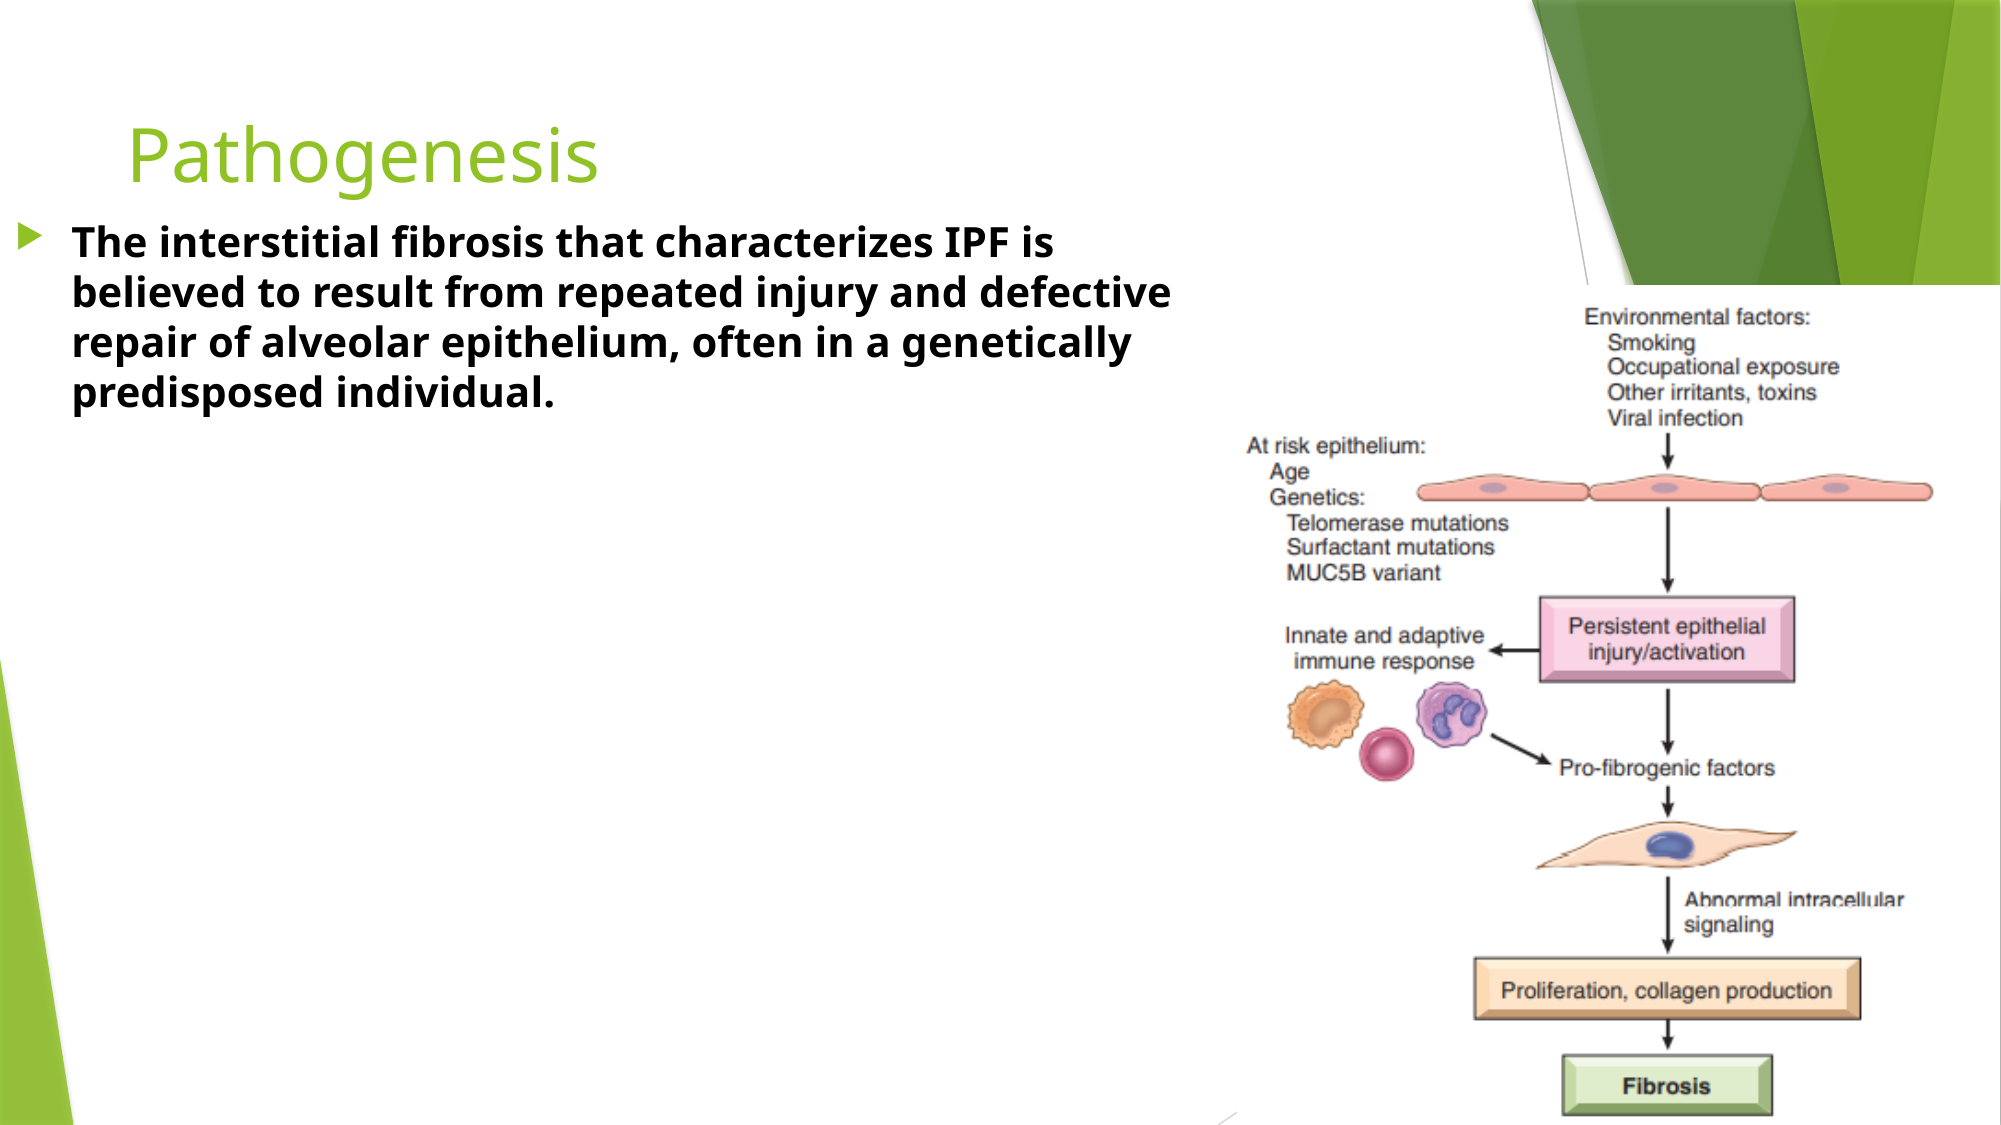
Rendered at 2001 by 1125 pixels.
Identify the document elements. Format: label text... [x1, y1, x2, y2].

list The interstitial fibrosis that characterizes IPF is believed to result from repeated injury and defective repair of alveolar epithelium, often in a genetically predisposed individual. [0, 208, 1211, 854]
title Pathogenesis [111, 99, 1522, 317]
picture [1236, 284, 2000, 1125]
